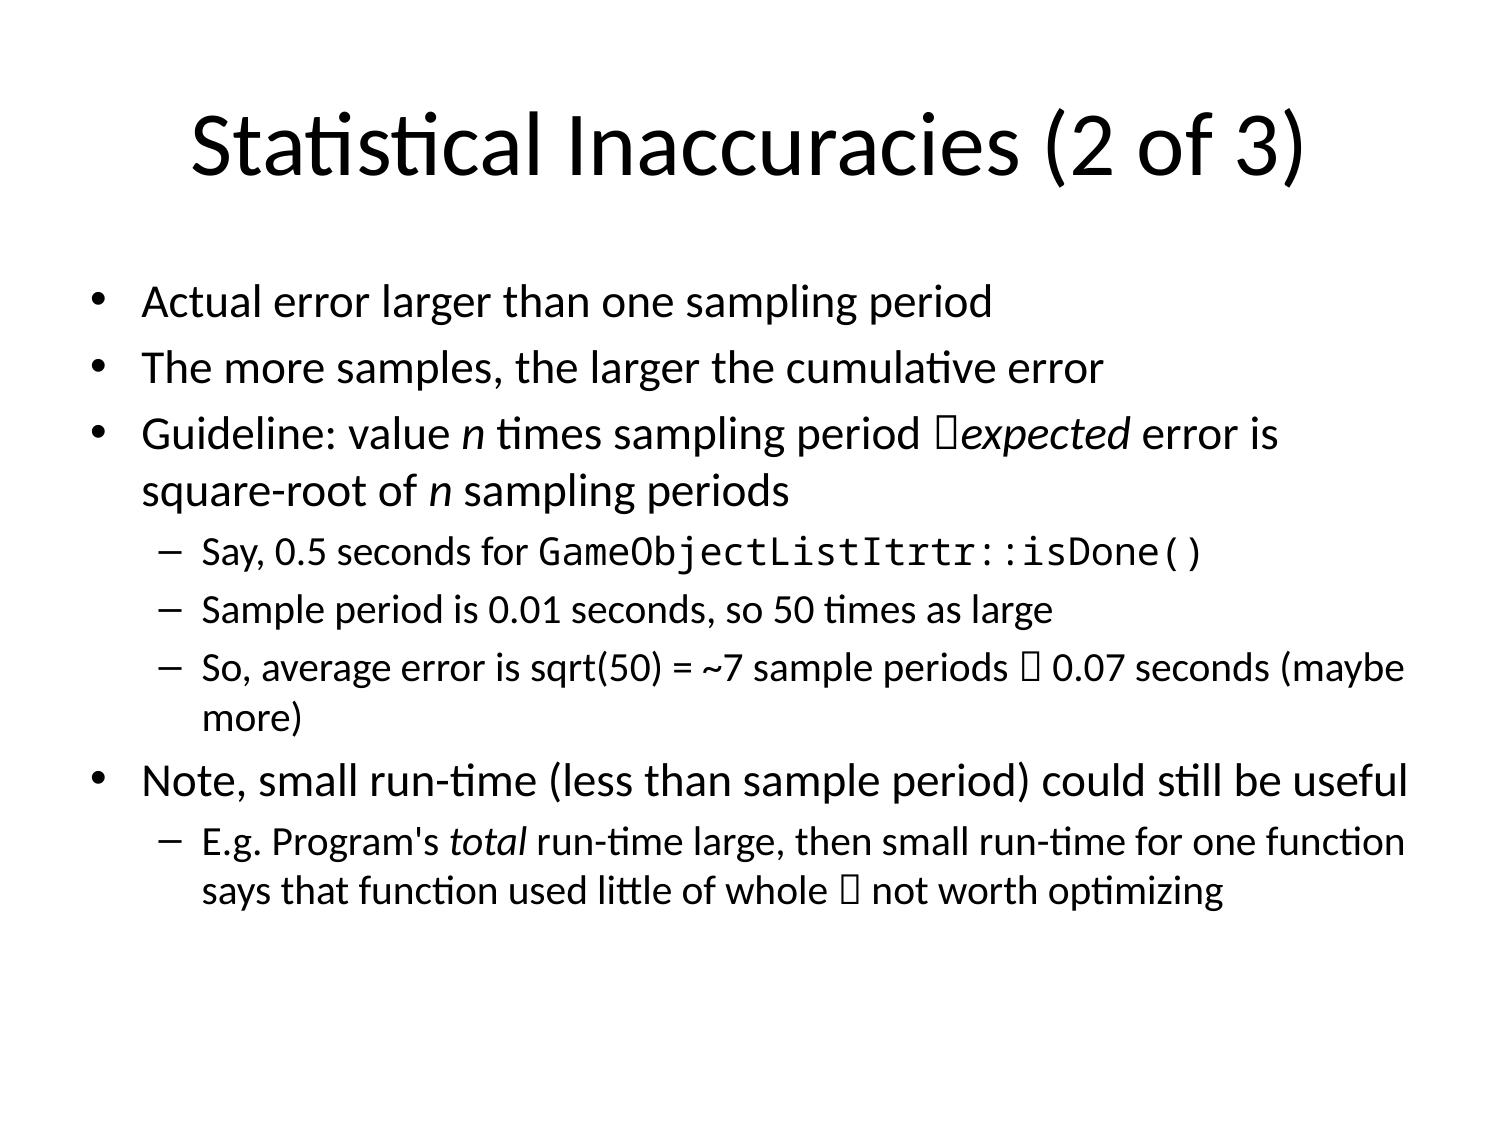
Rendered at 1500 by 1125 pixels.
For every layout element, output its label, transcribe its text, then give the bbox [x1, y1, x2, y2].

title Statistical Inaccuracies (2 of 3) [75, 45, 1425, 233]
list Actual error larger than one sampling period The more samples, the larger the cumulative error Guideline: value n times sampling period expected error is square-root of n sampling periods Say, 0.5 seconds for GameObjectListItrtr::isDone() Sample period is 0.01 seconds, so 50 times as large So, average error is sqrt(50) = ~7 sample periods  0.07 seconds (maybe more) Note, small run-time (less than sample period) could still be useful E.g. Program's total run-time large, then small run-time for one function says that function used little of whole  not worth optimizing [75, 262, 1425, 1005]
